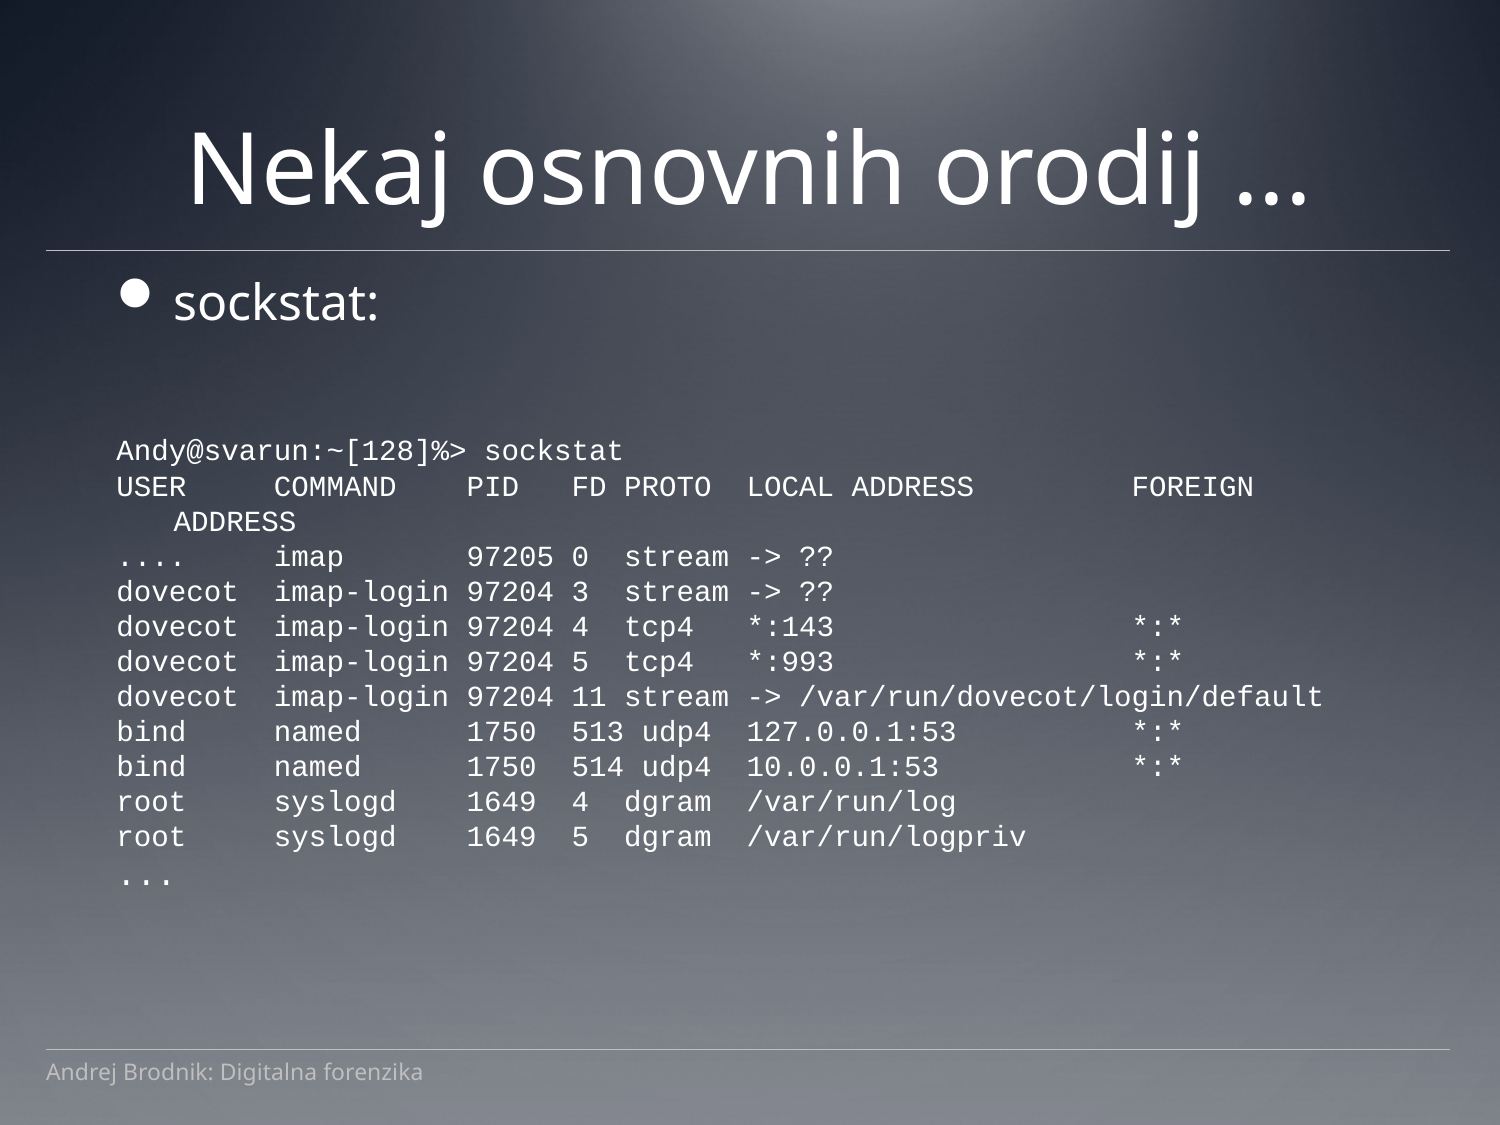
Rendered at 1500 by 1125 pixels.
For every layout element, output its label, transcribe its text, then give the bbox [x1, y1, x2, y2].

list sockstat: Andy@svarun:~[128]%> sockstat USER COMMAND PID FD PROTO LOCAL ADDRESS FOREIGN ADDRESS .... imap 97205 0 stream -> ?? dovecot imap-login 97204 3 stream -> ?? dovecot imap-login 97204 4 tcp4 *:143 *:* dovecot imap-login 97204 5 tcp4 *:993 *:* dovecot imap-login 97204 11 stream -> /var/run/dovecot/login/default bind named 1750 513 udp4 127.0.0.1:53 *:* bind named 1750 514 udp4 10.0.0.1:53 *:* root syslogd 1649 4 dgram /var/run/log root syslogd 1649 5 dgram /var/run/logpriv ... [101, 262, 1394, 1024]
title Nekaj osnovnih orodij ... [105, 17, 1394, 233]
footer Andrej Brodnik: Digitalna forenzika [46, 1042, 521, 1103]
